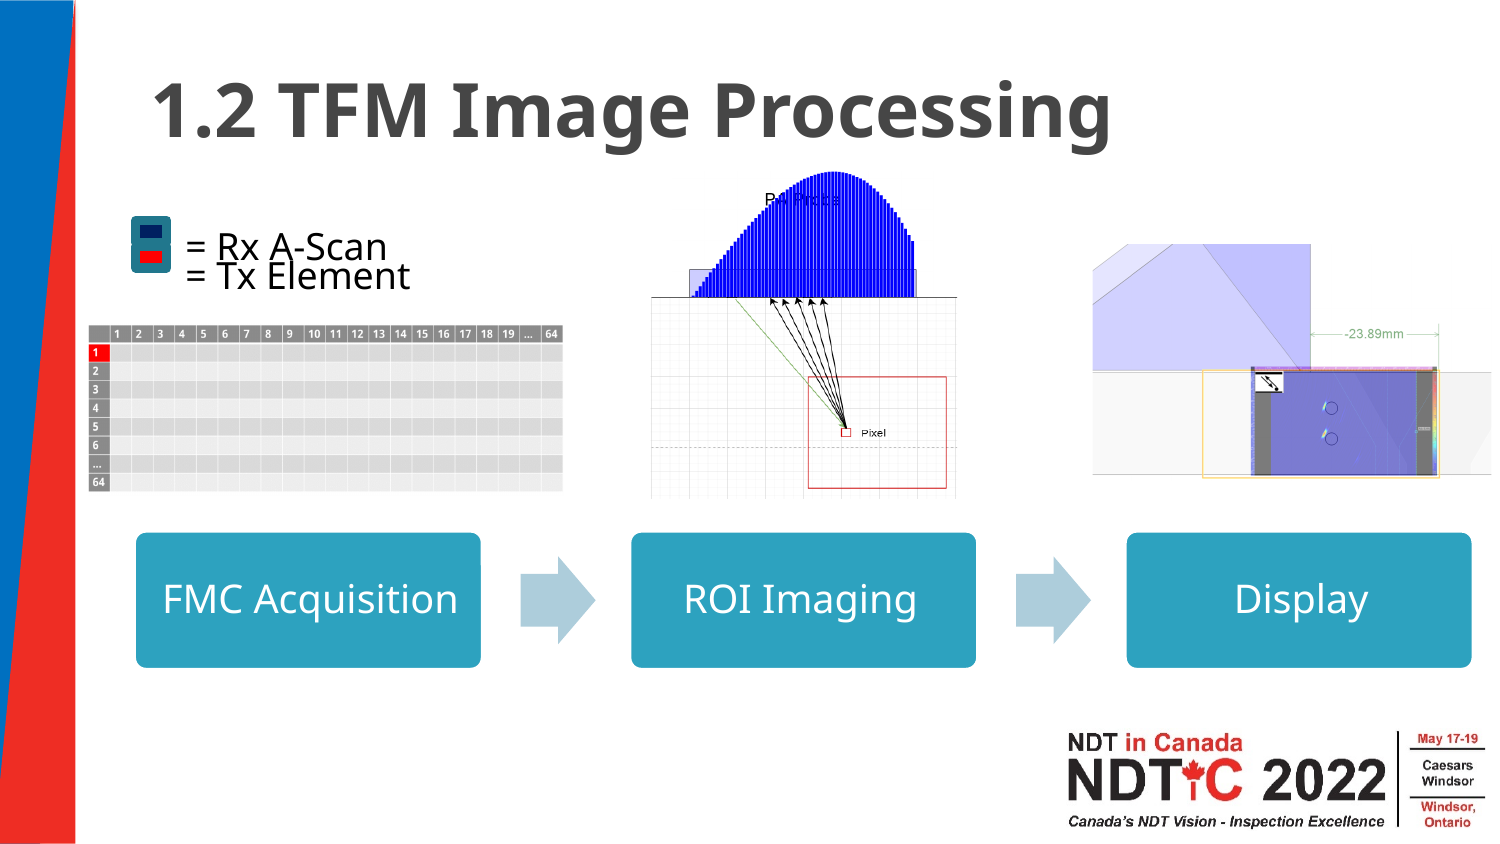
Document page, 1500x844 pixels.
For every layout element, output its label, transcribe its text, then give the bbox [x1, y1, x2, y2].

picture [1066, 728, 1486, 831]
picture [1092, 244, 1492, 482]
text_box 1.2 TFM Image Processing [135, 55, 1164, 162]
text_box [650, 170, 958, 500]
picture [88, 322, 564, 496]
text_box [135, 215, 543, 274]
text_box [130, 527, 1478, 673]
